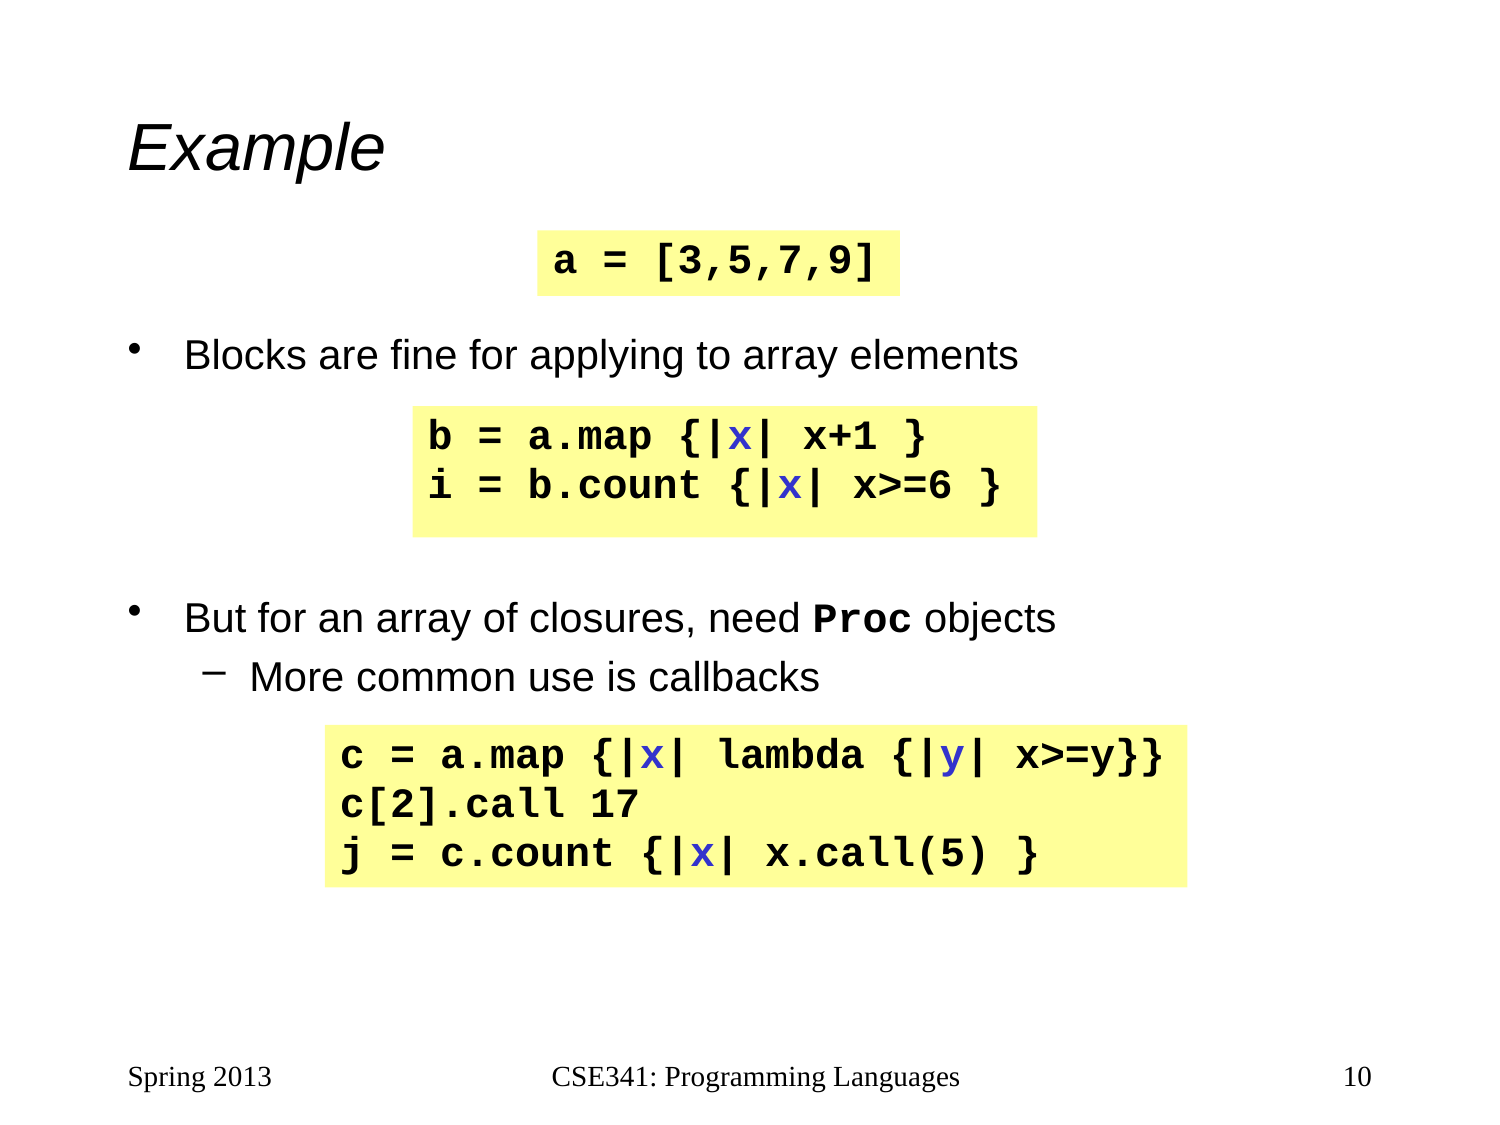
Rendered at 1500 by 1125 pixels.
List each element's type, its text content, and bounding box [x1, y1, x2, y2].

title Example [112, 49, 1388, 238]
slide_number 10 [1074, 1049, 1388, 1125]
text_box b = a.map {|x| x+1 } i = b.count {|x| x>=6 } [412, 406, 1038, 538]
footer CSE341: Programming Languages [474, 1049, 1038, 1125]
text_box c = a.map {|x| lambda {|y| x>=y}} c[2].call 17 j = c.count {|x| x.call(5) } [324, 724, 1188, 888]
slide_number Spring 2013 [112, 1049, 426, 1125]
list Blocks are fine for applying to array elements But for an array of closures, need Proc objects More common use is callbacks [112, 262, 1388, 1001]
text_box a = [3,5,7,9] [537, 230, 900, 296]
